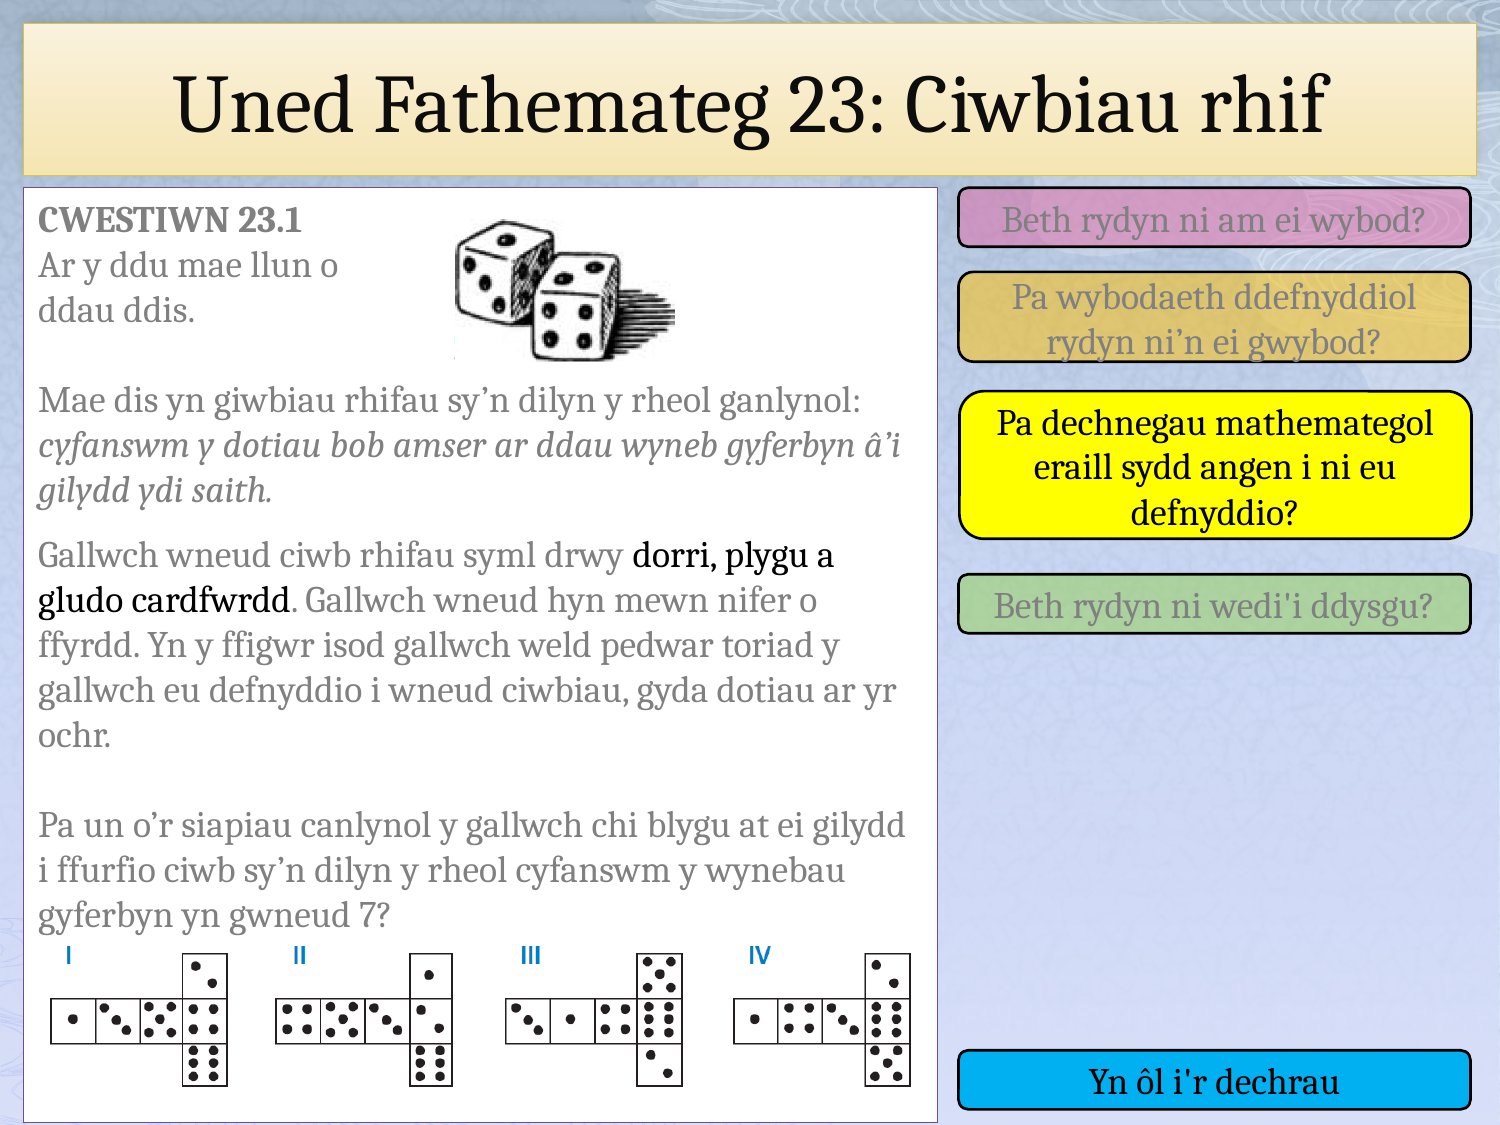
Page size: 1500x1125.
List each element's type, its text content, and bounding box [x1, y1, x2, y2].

text_box Beth rydyn ni am ei wybod? [957, 186, 1472, 249]
text_box CWESTIWN 23.1 Ar y ddu mae llun o ddau ddis. Mae dis yn giwbiau rhifau sy’n dilyn y rheol ganlynol: cyfanswm y dotiau bob amser ar ddau wyneb gyferbyn â’i gilydd ydi saith. Gallwch wneud ciwb rhifau syml drwy dorri, plygu a gludo cardfwrdd. Gallwch wneud hyn mewn nifer o ffyrdd. Yn y ffigwr isod gallwch weld pedwar toriad y gallwch eu defnyddio i wneud ciwbiau, gyda dotiau ar yr ochr. Pa un o’r siapiau canlynol y gallwch chi blygu at ei gilydd i ffurfio ciwb sy’n dilyn y rheol cyfanswm y wynebau gyferbyn yn gwneud 7? [23, 187, 938, 1123]
text_box Pa dechnegau mathemategol eraill sydd angen i ni eu defnyddio? [958, 389, 1473, 541]
title Uned Fathemateg 23: Ciwbiau rhif [23, 23, 1477, 176]
text_box Yn ôl i'r dechrau [957, 1048, 1472, 1111]
text_box Pa wybodaeth ddefnyddiol rydyn ni’n ei gwybod? [957, 270, 1472, 364]
picture [44, 940, 917, 1094]
picture [454, 214, 680, 365]
text_box Beth rydyn ni wedi'i ddysgu? [957, 572, 1472, 635]
